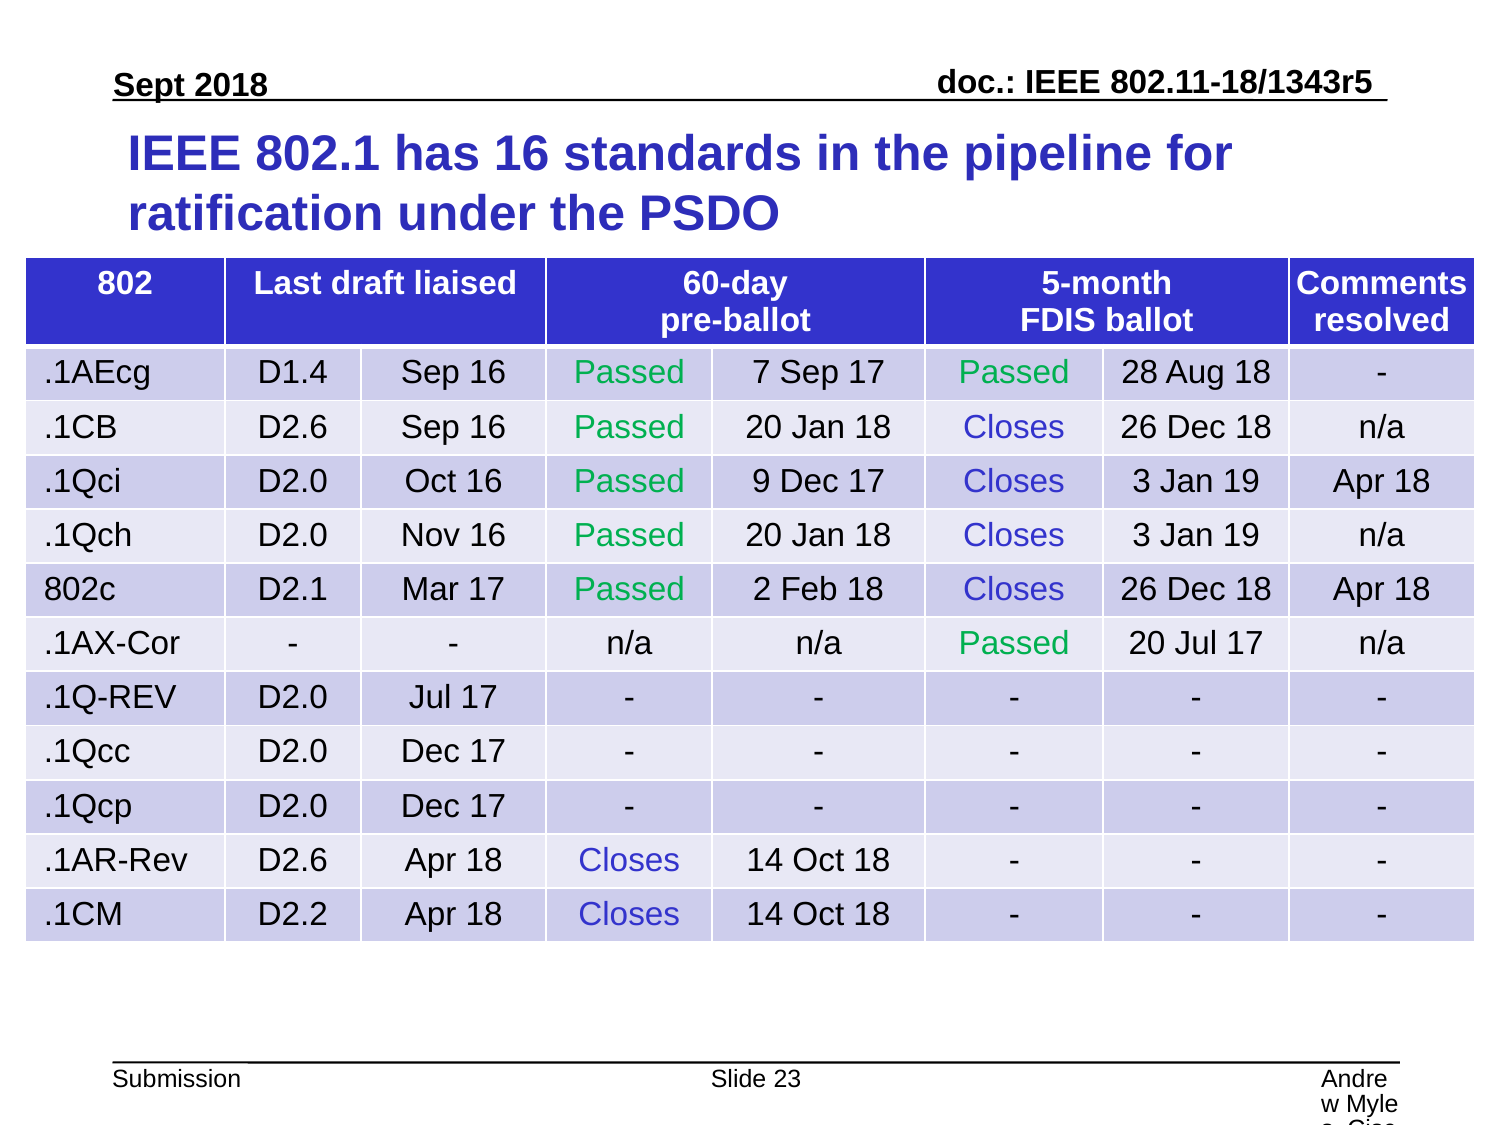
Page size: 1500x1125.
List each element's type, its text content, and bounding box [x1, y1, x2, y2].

table_cell n/a [1290, 401, 1474, 454]
table_cell 20 Jan 18 [713, 510, 924, 562]
table_cell D2.1 [226, 564, 360, 616]
table_cell 9 Dec 17 [713, 456, 924, 508]
table_cell Sep 16 [362, 401, 545, 454]
table_cell Passed [547, 349, 711, 400]
table_cell Closes [926, 510, 1102, 562]
table_cell - [1290, 672, 1474, 725]
table_cell - [226, 618, 360, 670]
table_cell - [1290, 835, 1474, 887]
table_cell Oct 16 [362, 456, 545, 508]
table_cell n/a [1290, 618, 1474, 670]
table_cell Closes [926, 401, 1102, 454]
table_cell - [547, 726, 711, 779]
table_cell Jul 17 [362, 672, 545, 725]
table_cell Passed [547, 564, 711, 616]
table_cell Apr 18 [1290, 456, 1474, 508]
table_cell .1Qcc [26, 726, 224, 779]
table_cell Closes [547, 835, 711, 887]
table_cell Closes [926, 564, 1102, 616]
table_cell - [926, 889, 1102, 941]
table_cell - [926, 835, 1102, 887]
table_cell - [547, 672, 711, 725]
table_header 802 [26, 258, 224, 344]
table_cell - [926, 781, 1102, 833]
table_cell 20 Jul 17 [1104, 618, 1288, 670]
table_cell 14 Oct 18 [713, 889, 924, 941]
table_cell 26 Dec 18 [1104, 401, 1288, 454]
table_cell 7 Sep 17 [713, 349, 924, 400]
table_cell .1AR-Rev [26, 835, 224, 887]
footer Andrew Myles, Cisco [1320, 1061, 1402, 1093]
table_cell D1.4 [226, 349, 360, 400]
table_cell .1CB [26, 401, 224, 454]
table_cell - [1104, 781, 1288, 833]
table_cell Apr 18 [362, 835, 545, 887]
table_cell n/a [1290, 510, 1474, 562]
table_cell 20 Jan 18 [713, 401, 924, 454]
table_cell Mar 17 [362, 564, 545, 616]
table_cell Passed [547, 401, 711, 454]
table_cell - [1290, 349, 1474, 400]
table_cell - [1290, 781, 1474, 833]
table_cell - [1104, 726, 1288, 779]
table_cell - [1290, 889, 1474, 941]
table_cell 3 Jan 19 [1104, 456, 1288, 508]
table_cell 28 Aug 18 [1104, 349, 1288, 400]
table_cell Nov 16 [362, 510, 545, 562]
table_cell .1Q-REV [26, 672, 224, 725]
table_cell Closes [547, 889, 711, 941]
table_cell - [1104, 672, 1288, 725]
table_cell - [362, 618, 545, 670]
table_cell D2.0 [226, 510, 360, 562]
table_cell Dec 17 [362, 726, 545, 779]
table_cell Passed [926, 349, 1102, 400]
table_cell Apr 18 [1290, 564, 1474, 616]
title IEEE 802.1 has 16 standards in the pipeline for ratification under the PSDO [112, 112, 1388, 256]
table_cell - [1104, 889, 1288, 941]
table_cell - [926, 672, 1102, 725]
table_cell D2.0 [226, 456, 360, 508]
table_cell - [926, 726, 1102, 779]
table_cell .1AX-Cor [26, 618, 224, 670]
slide_number Slide 23 [709, 1061, 803, 1093]
table_cell .1AEcg [26, 349, 224, 400]
table_cell 2 Feb 18 [713, 564, 924, 616]
table_cell - [1290, 726, 1474, 779]
table_cell D2.6 [226, 835, 360, 887]
table_cell - [1104, 835, 1288, 887]
table_cell n/a [547, 618, 711, 670]
table_cell - [547, 781, 711, 833]
table_cell Passed [547, 510, 711, 562]
table_cell Closes [926, 456, 1102, 508]
table_cell - [713, 781, 924, 833]
table_cell 14 Oct 18 [713, 835, 924, 887]
table_cell .1Qcp [26, 781, 224, 833]
table_cell D2.0 [226, 781, 360, 833]
table_cell 3 Jan 19 [1104, 510, 1288, 562]
table_cell Passed [547, 456, 711, 508]
table_cell Apr 18 [362, 889, 545, 941]
table_cell Dec 17 [362, 781, 545, 833]
table_cell - [713, 726, 924, 779]
table_cell .1Qci [26, 456, 224, 508]
table_cell D2.2 [226, 889, 360, 941]
table_cell 802c [26, 564, 224, 616]
table_cell n/a [713, 618, 924, 670]
table_cell .1CM [26, 889, 224, 941]
table_cell D2.0 [226, 726, 360, 779]
table_cell Passed [926, 618, 1102, 670]
table_cell 26 Dec 18 [1104, 564, 1288, 616]
table_header 5-month FDIS ballot [926, 258, 1288, 344]
table_cell D2.0 [226, 672, 360, 725]
table_cell - [713, 672, 924, 725]
table_header 60-day pre-ballot [547, 258, 924, 344]
table_header Comments resolved [1290, 258, 1474, 344]
table_cell Sep 16 [362, 349, 545, 400]
table_cell D2.6 [226, 401, 360, 454]
table_cell .1Qch [26, 510, 224, 562]
table_header Last draft liaised [226, 258, 545, 344]
